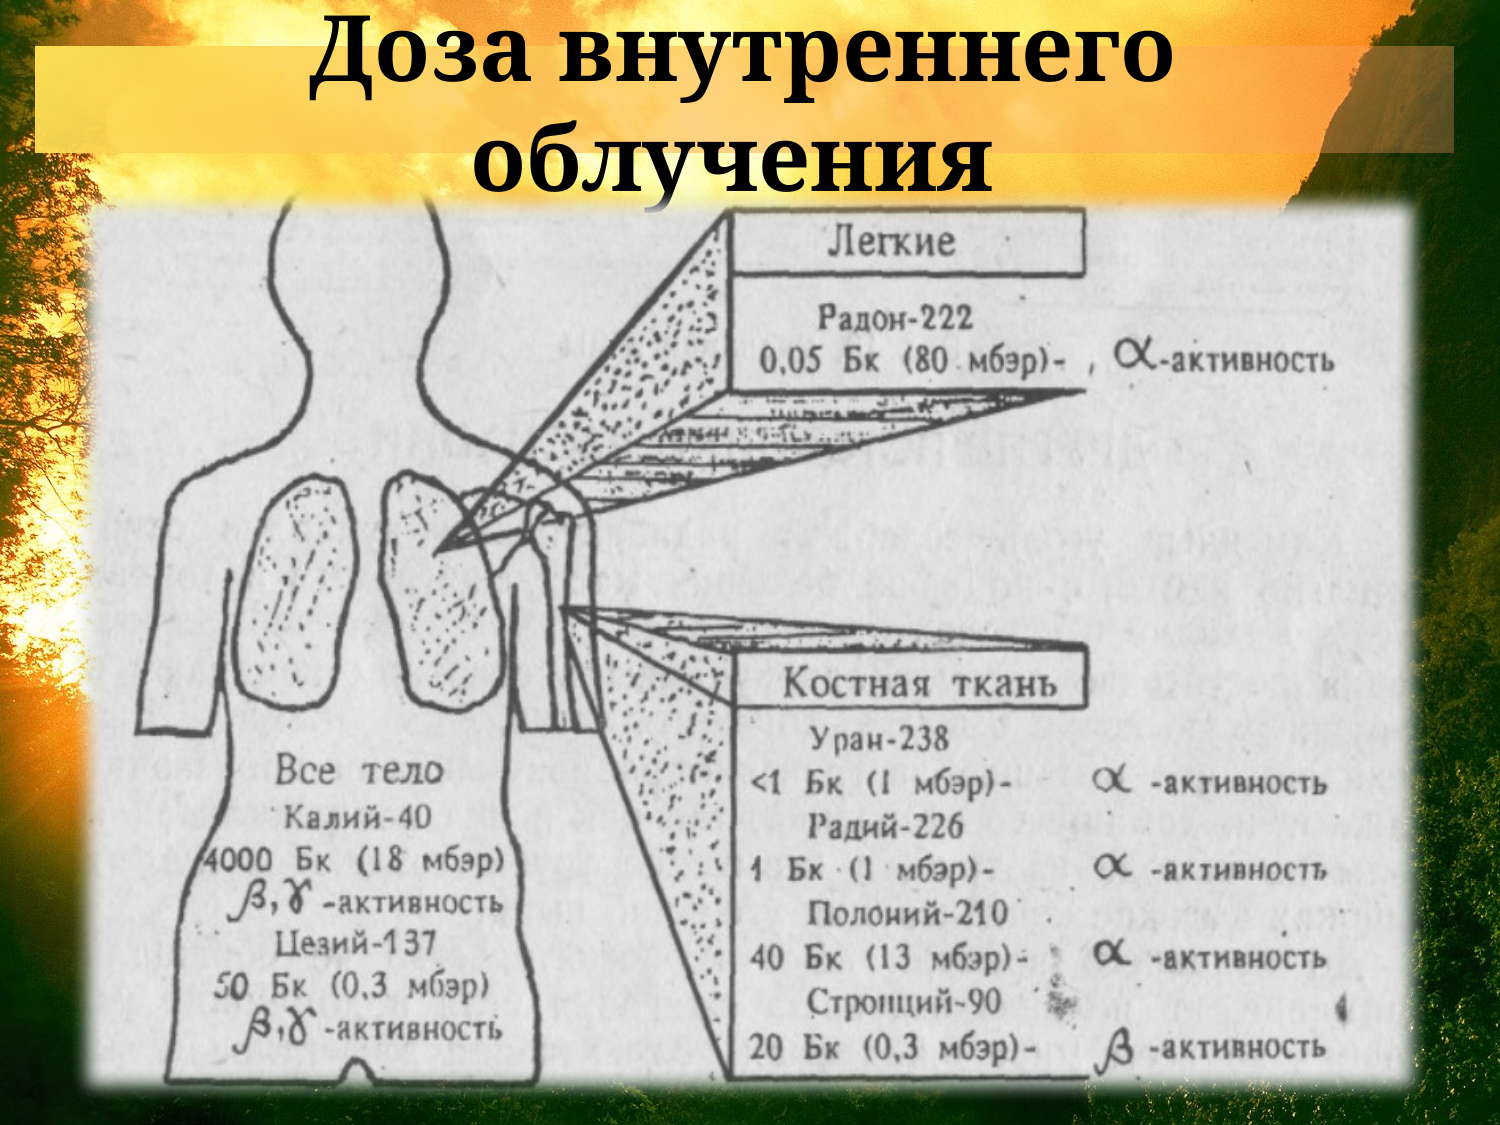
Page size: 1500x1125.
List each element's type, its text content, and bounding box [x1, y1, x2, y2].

picture [0, 0, 1500, 1125]
title Доза внутреннего облучения [34, 46, 1454, 153]
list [70, 187, 1430, 1102]
